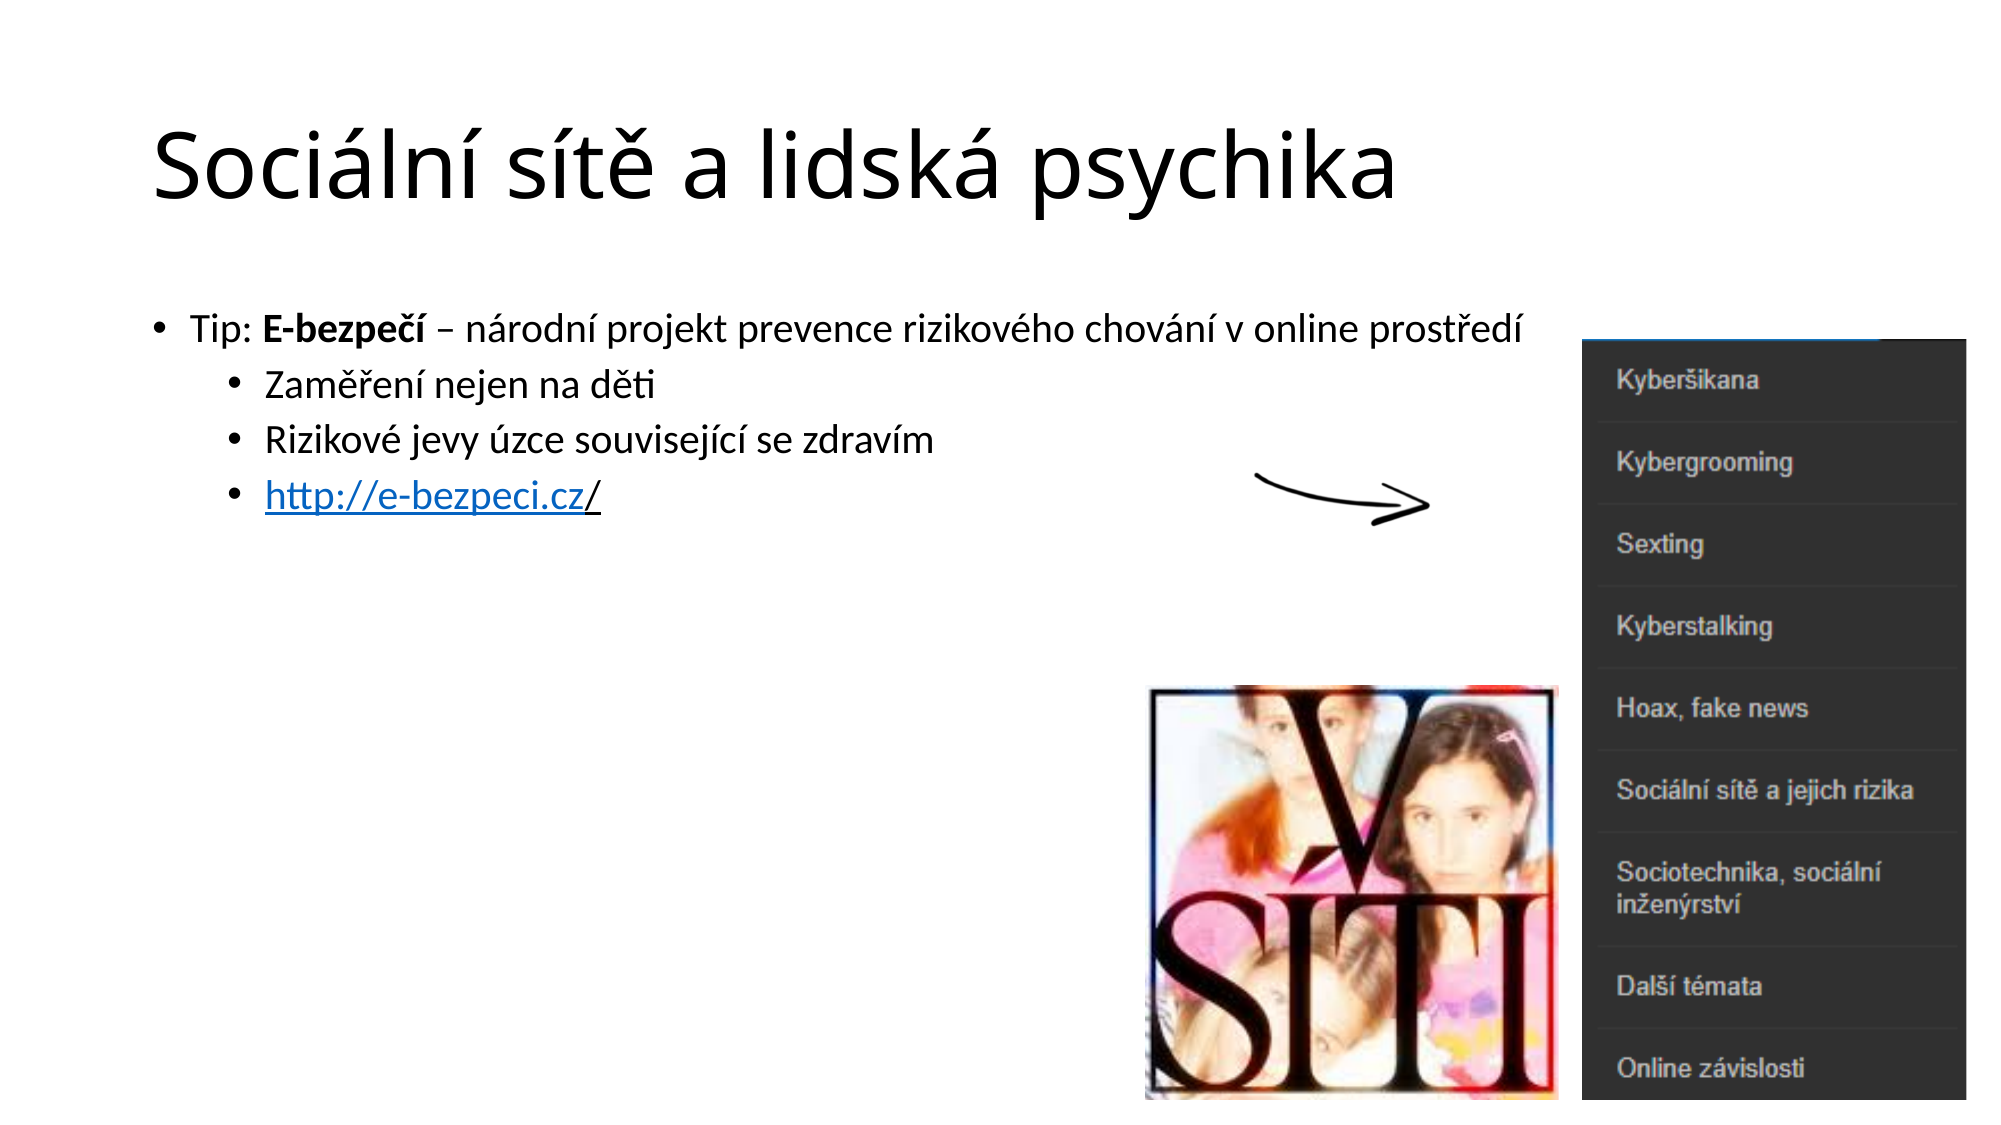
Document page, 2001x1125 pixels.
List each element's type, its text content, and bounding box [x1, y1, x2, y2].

title Sociální sítě a lidská psychika [137, 59, 1863, 278]
picture [1221, 370, 1459, 607]
picture [1141, 685, 1559, 1100]
list Tip: E-bezpečí – národní projekt prevence rizikového chování v online prostředí Zaměření nejen na děti Rizikové jevy úzce související se zdravím http://e-bezpeci.cz/ [137, 299, 1943, 1100]
picture [1581, 339, 1967, 1100]
